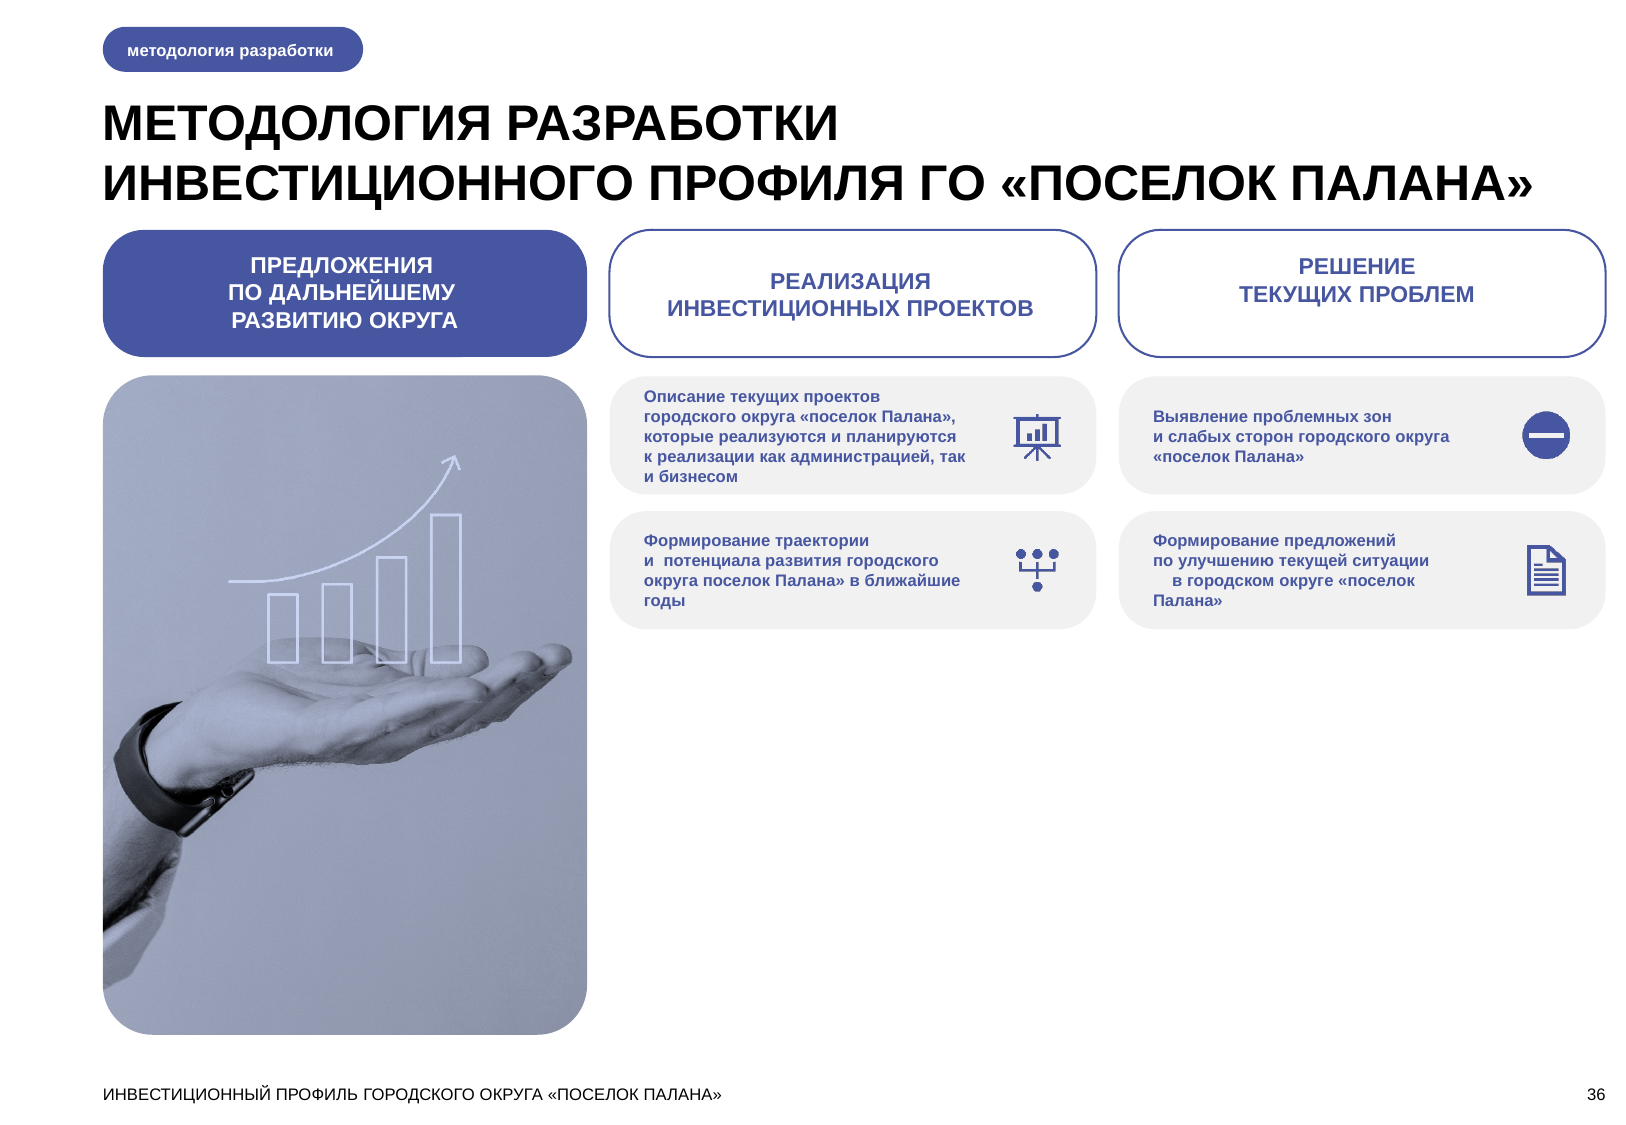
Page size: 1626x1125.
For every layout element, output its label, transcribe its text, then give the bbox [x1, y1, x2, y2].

picture [1007, 540, 1067, 600]
text_box [107, 228, 583, 250]
picture [1516, 540, 1576, 600]
text_box ИНВЕСТИЦИОННЫЙ ПРОФИЛЬ ГОРОДСКОГО ОКРУГА «ПОСЕЛОК ПАЛАНА» [102, 1083, 1304, 1104]
text_box РЕАЛИЗАЦИЯ ИНВЕСТИЦИОННЫХ ПРОЕКТОВ [608, 266, 1100, 322]
text_box ПРЕДЛОЖЕНИЯ ПО ДАЛЬНЕЙШЕМУ РАЗВИТИЮ ОКРУГА [102, 250, 588, 333]
text_box [1117, 228, 1607, 359]
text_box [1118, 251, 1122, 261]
slide_number 36 [1486, 1083, 1606, 1105]
text_box Выявление проблемных зон и слабых сторон городского округа «поселок Палана» [1117, 375, 1607, 496]
text_box Формирование предложений по улучшению текущей ситуации в городском округе «поселок Палана» [1117, 510, 1607, 631]
picture [1516, 405, 1576, 465]
text_box Формирование траектории и потенциала развития городского округа поселок Палана» в ближайшие годы [608, 510, 1098, 631]
picture [102, 375, 588, 1035]
text_box методология разработки [101, 25, 365, 73]
text_box [609, 322, 1097, 359]
text_box Описание текущих проектов городского округа «поселок Палана», которые реализуются и планируются к реализации как администрацией, так и бизнесом [608, 375, 1098, 496]
text_box МЕТОДОЛОГИЯ РАЗРАБОТКИ ИНВЕСТИЦИОННОГО ПРОФИЛЯ ГО «ПОСЕЛОК ПАЛАНА» [102, 90, 1606, 211]
picture [1007, 407, 1067, 467]
text_box [105, 333, 585, 359]
text_box [608, 228, 1097, 266]
